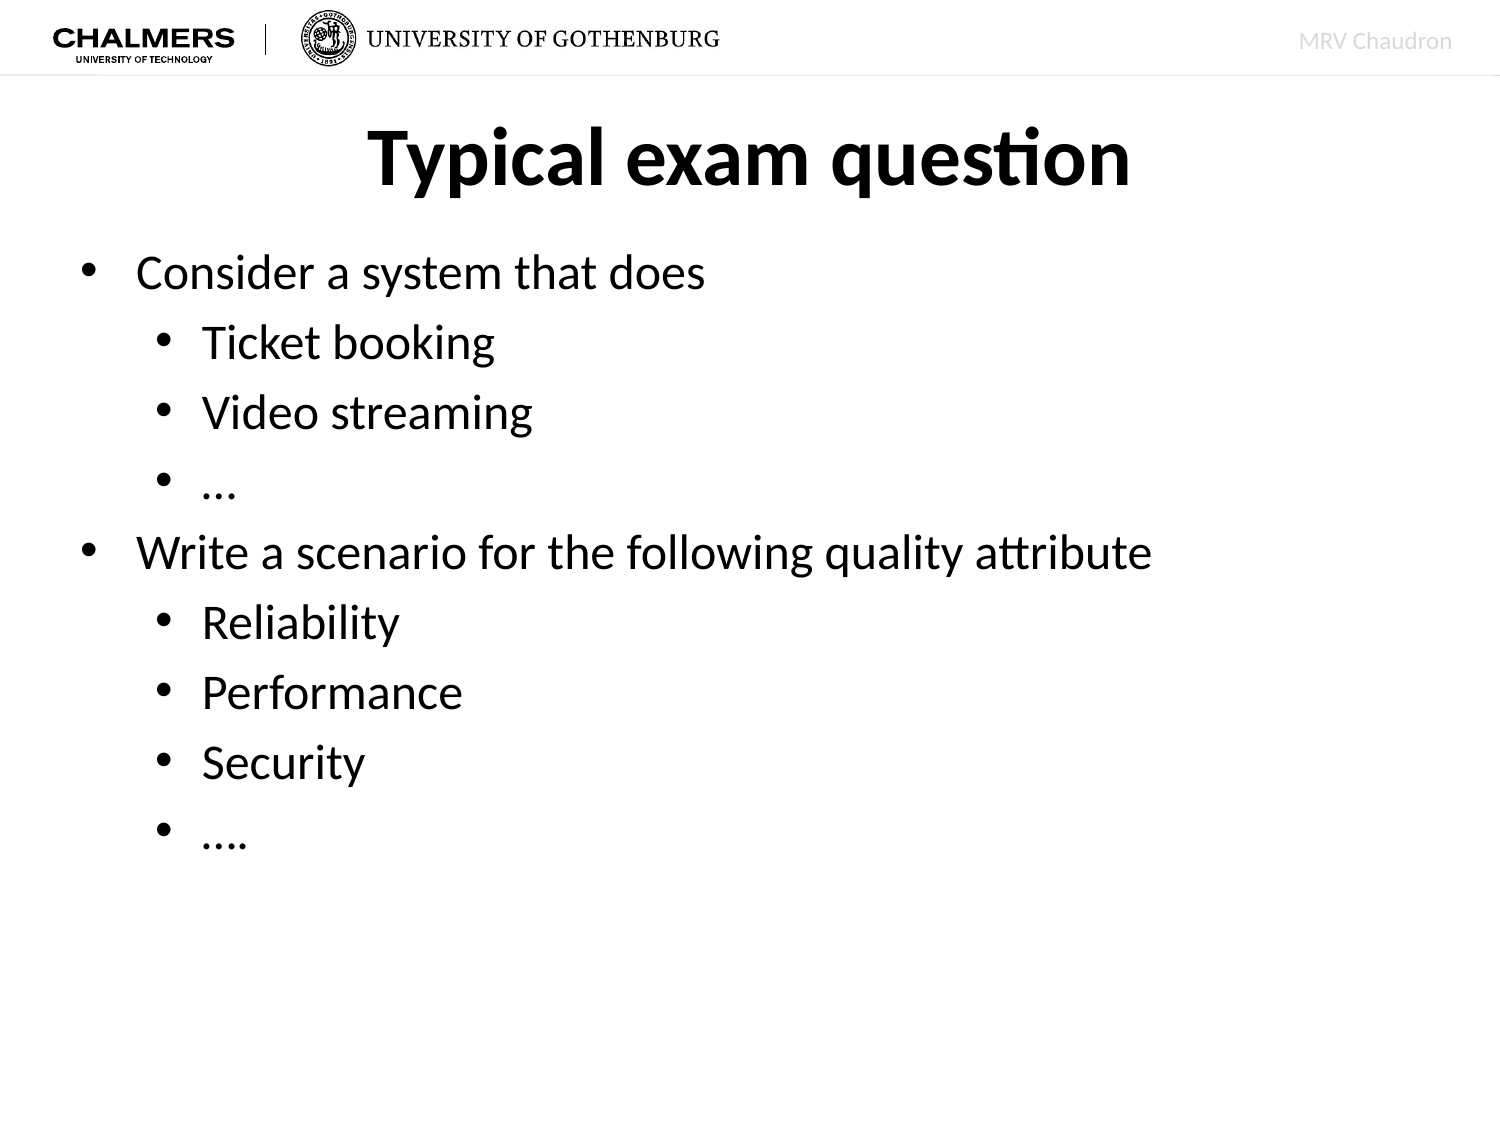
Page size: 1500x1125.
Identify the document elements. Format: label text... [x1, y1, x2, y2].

list Consider a system that does Ticket booking Video streaming … Write a scenario for the following quality attribute Reliability Performance Security …. [64, 231, 1447, 976]
title Typical exam question [0, 90, 1500, 215]
picture [301, 10, 720, 67]
